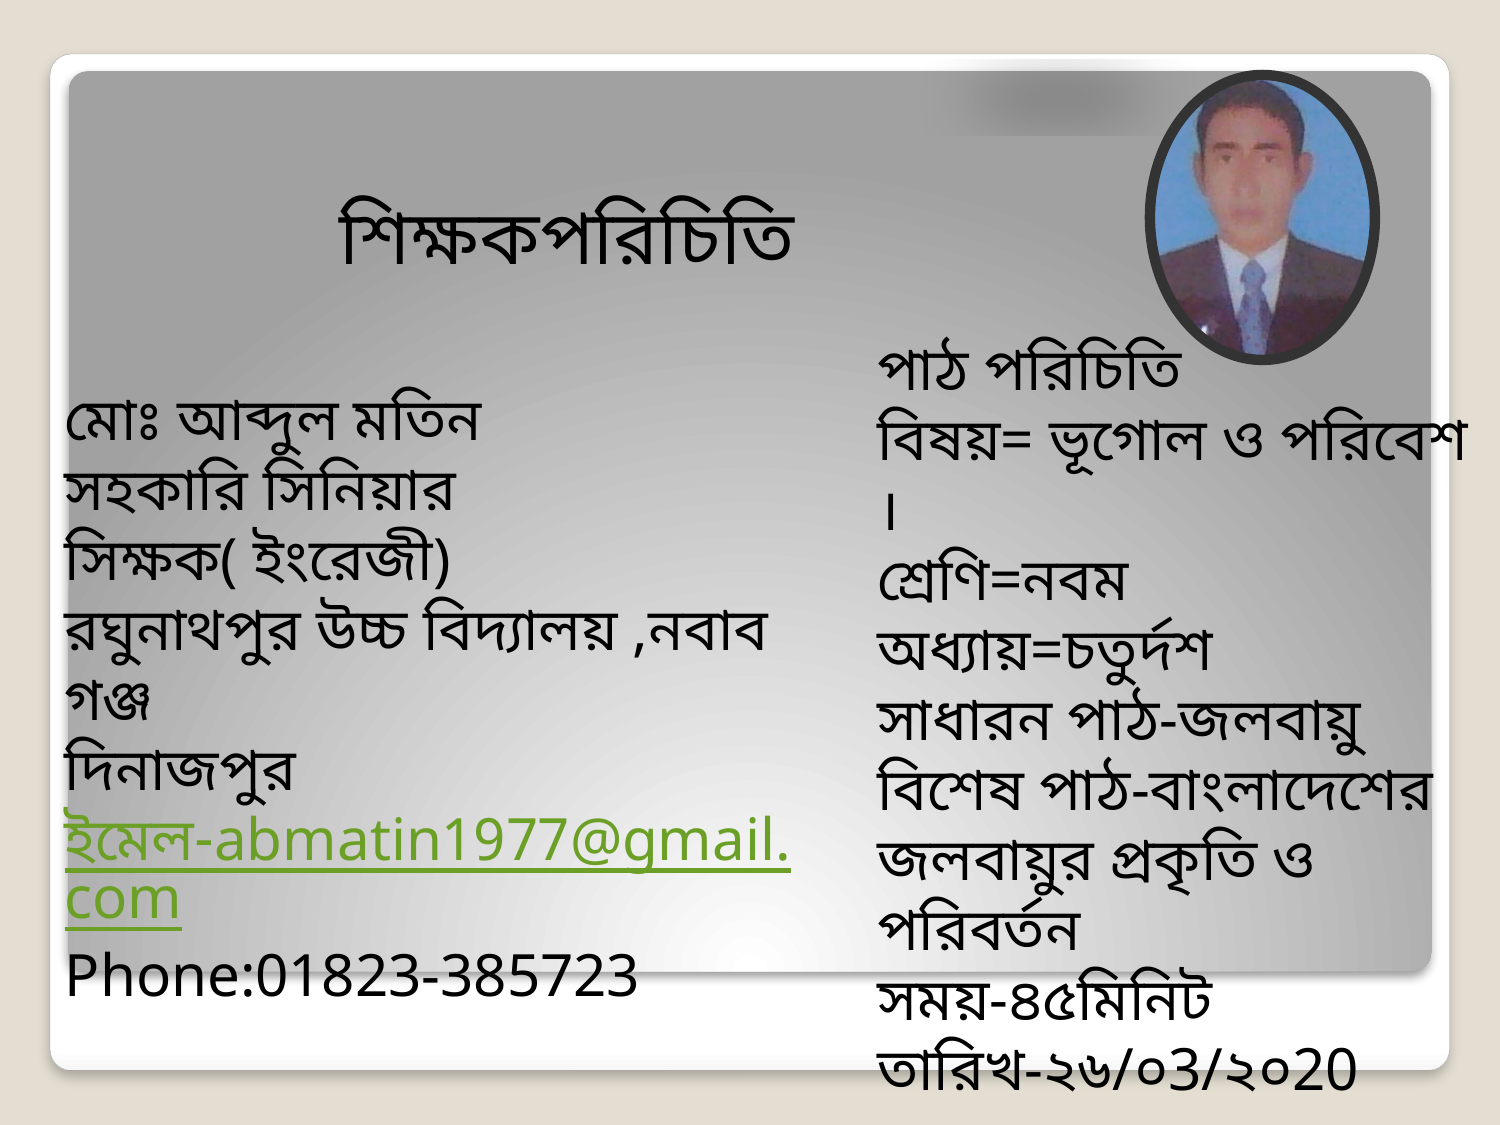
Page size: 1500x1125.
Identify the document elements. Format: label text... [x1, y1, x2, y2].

title শিক্ষকপরিচিতি [324, 99, 963, 288]
picture [1149, 74, 1376, 361]
text_box মোঃ আব্দুল মতিন সহকারি সিনিয়ার সিক্ষক( ইংরেজী) রঘুনাথপুর উচ্চ বিদ্যালয় ,নবাব গঞ্জ দিনাজপুর ইমেল-abmatin1977@gmail.com Phone:01823-385723 [50, 375, 825, 957]
text_box পাঠ পরিচিতি বিষয়= ভূগোল ও পরিবেশ । শ্রেণি=নবম অধ্যায়=চতুর্দশ সাধারন পাঠ-জলবায়ু বিশেষ পাঠ-বাংলাদেশের জলবায়ুর প্রকৃতি ও পরিবর্তন সময়-৪৫মিনিট তারিখ-২৬/০3/২০20 [862, 324, 1500, 1125]
